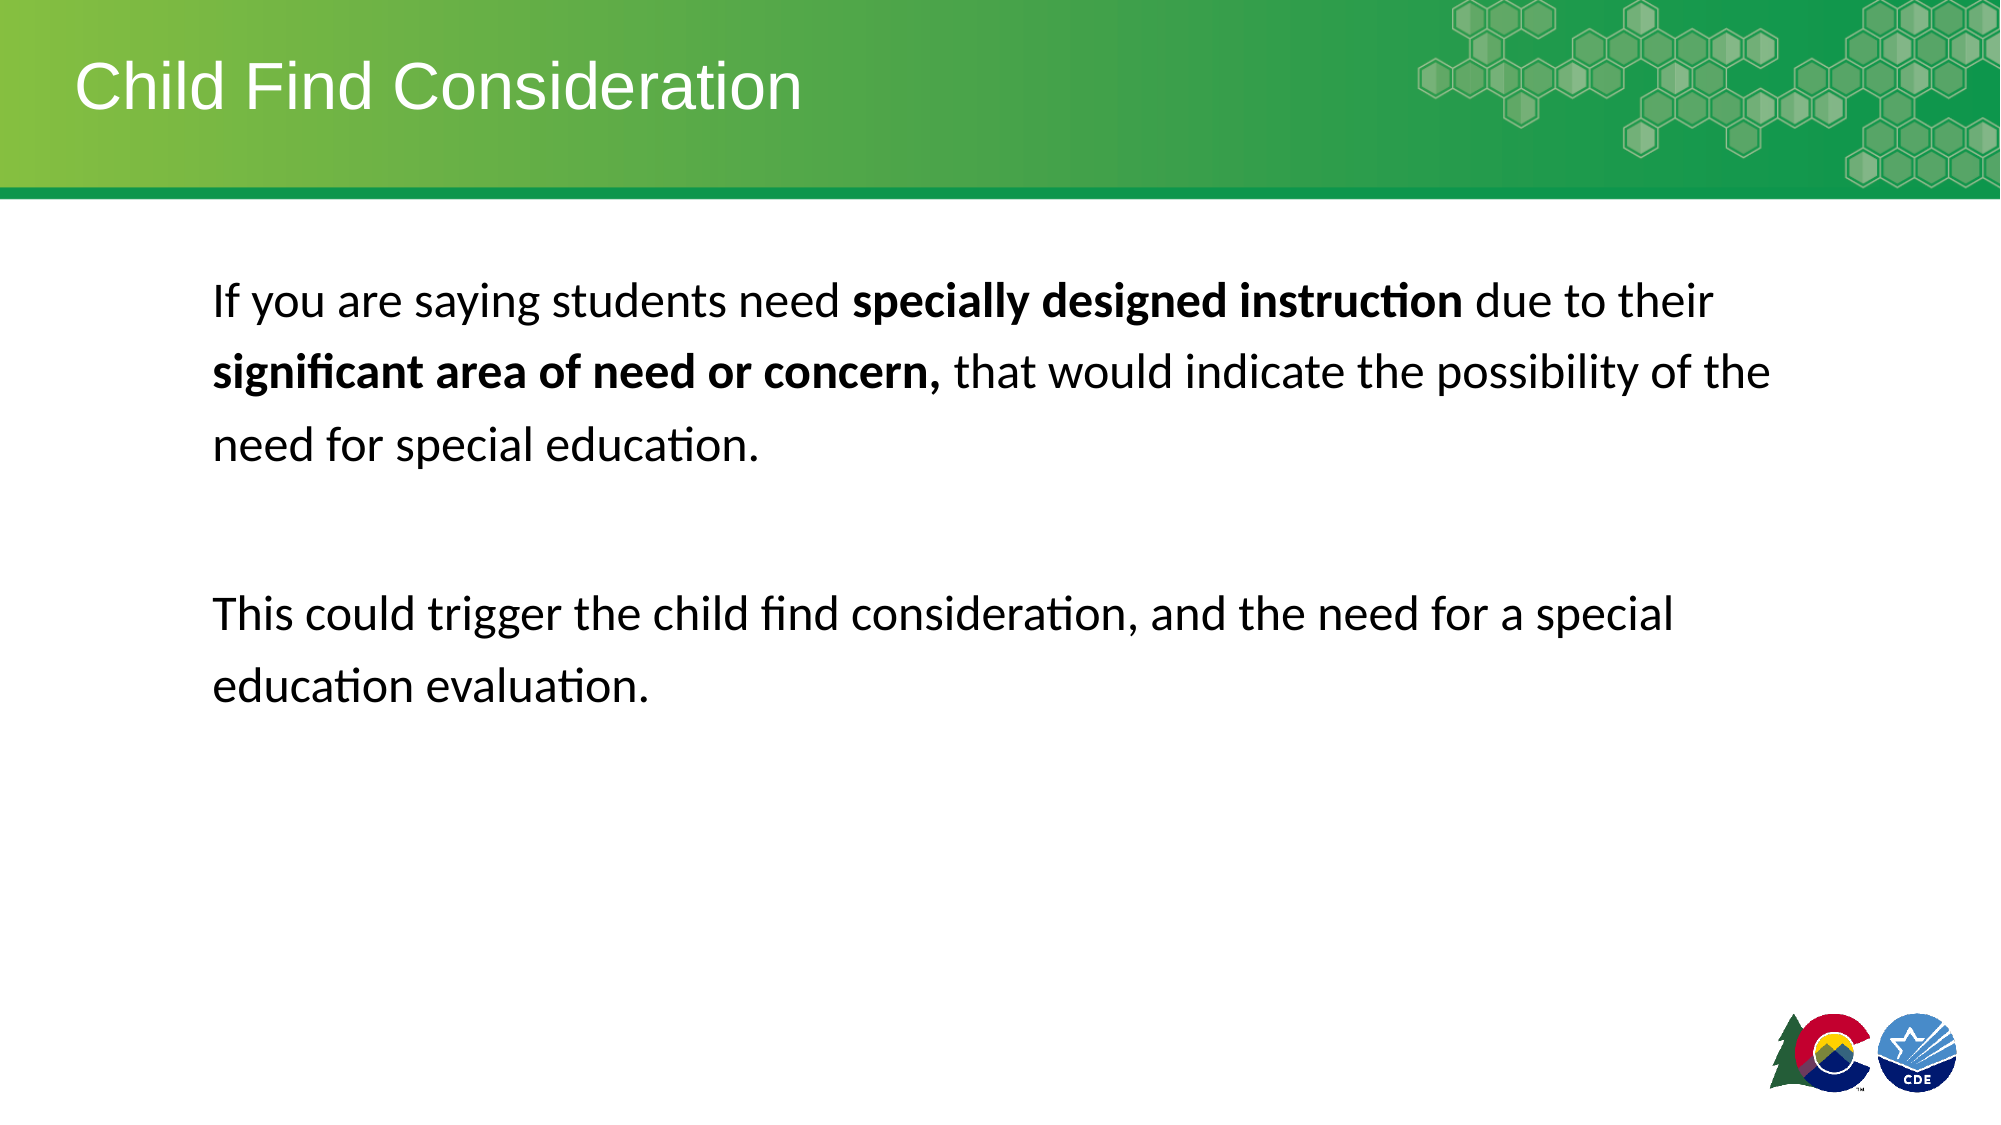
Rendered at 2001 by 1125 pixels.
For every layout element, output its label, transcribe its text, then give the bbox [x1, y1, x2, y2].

list If you are saying students need specially designed instruction due to their significant area of need or concern, that would indicate the possibility of the need for special education. This could trigger the child find consideration, and the need for a special education evaluation. [137, 254, 1863, 969]
picture [1768, 1012, 1957, 1093]
title Child Find Consideration [74, 51, 1398, 200]
picture [0, 0, 2000, 200]
